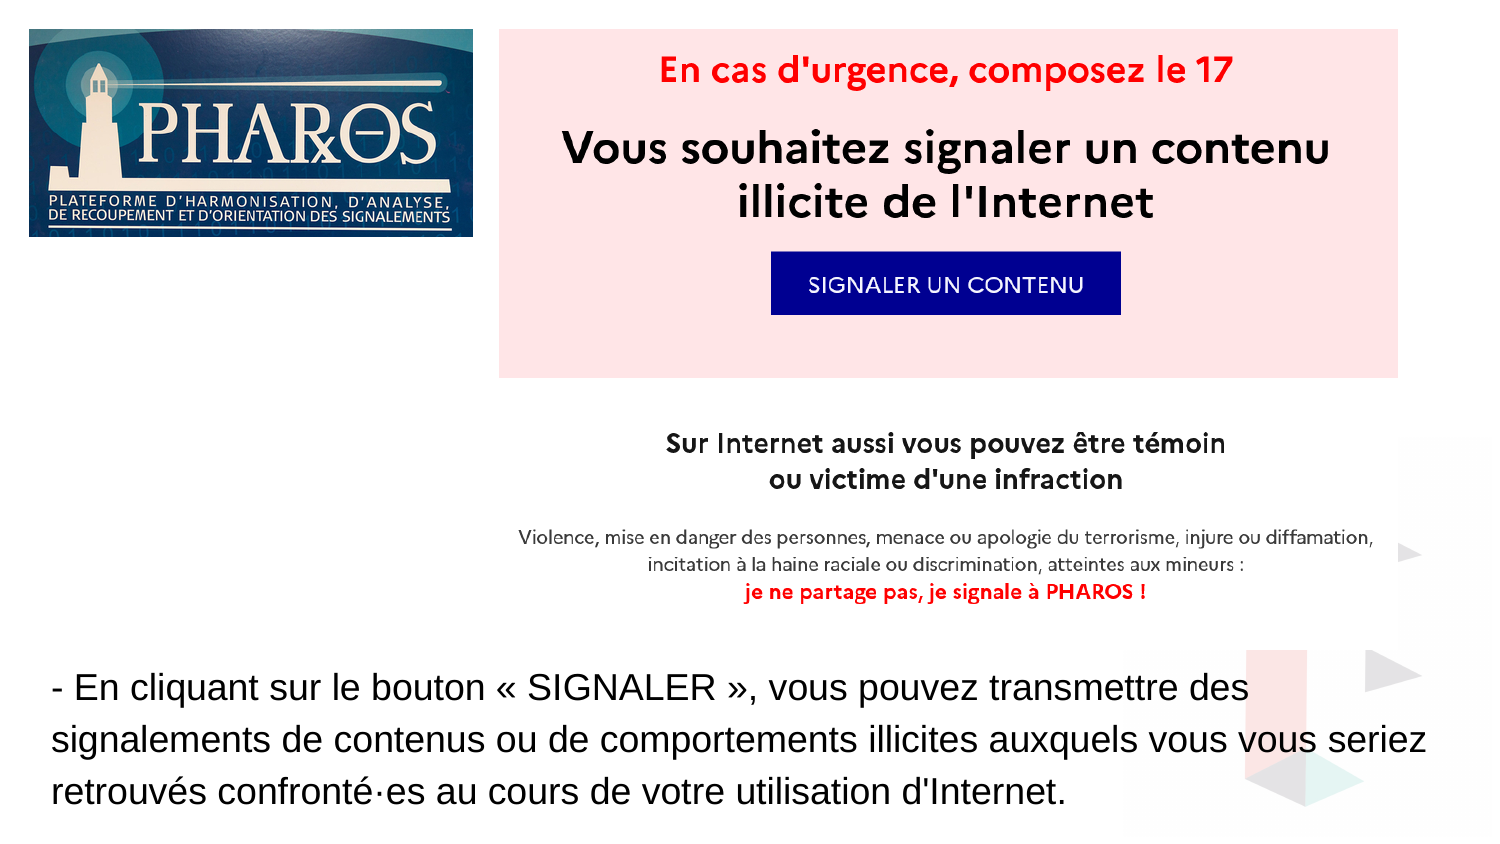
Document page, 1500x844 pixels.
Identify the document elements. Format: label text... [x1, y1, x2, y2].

picture [498, 29, 1492, 837]
picture [29, 29, 473, 238]
text_box - En cliquant sur le bouton « SIGNALER », vous pouvez transmettre des signalements de contenus ou de comportements illicites auxquels vous vous seriez retrouvés confronté·es au cours de votre utilisation d'Internet. [51, 589, 1121, 844]
